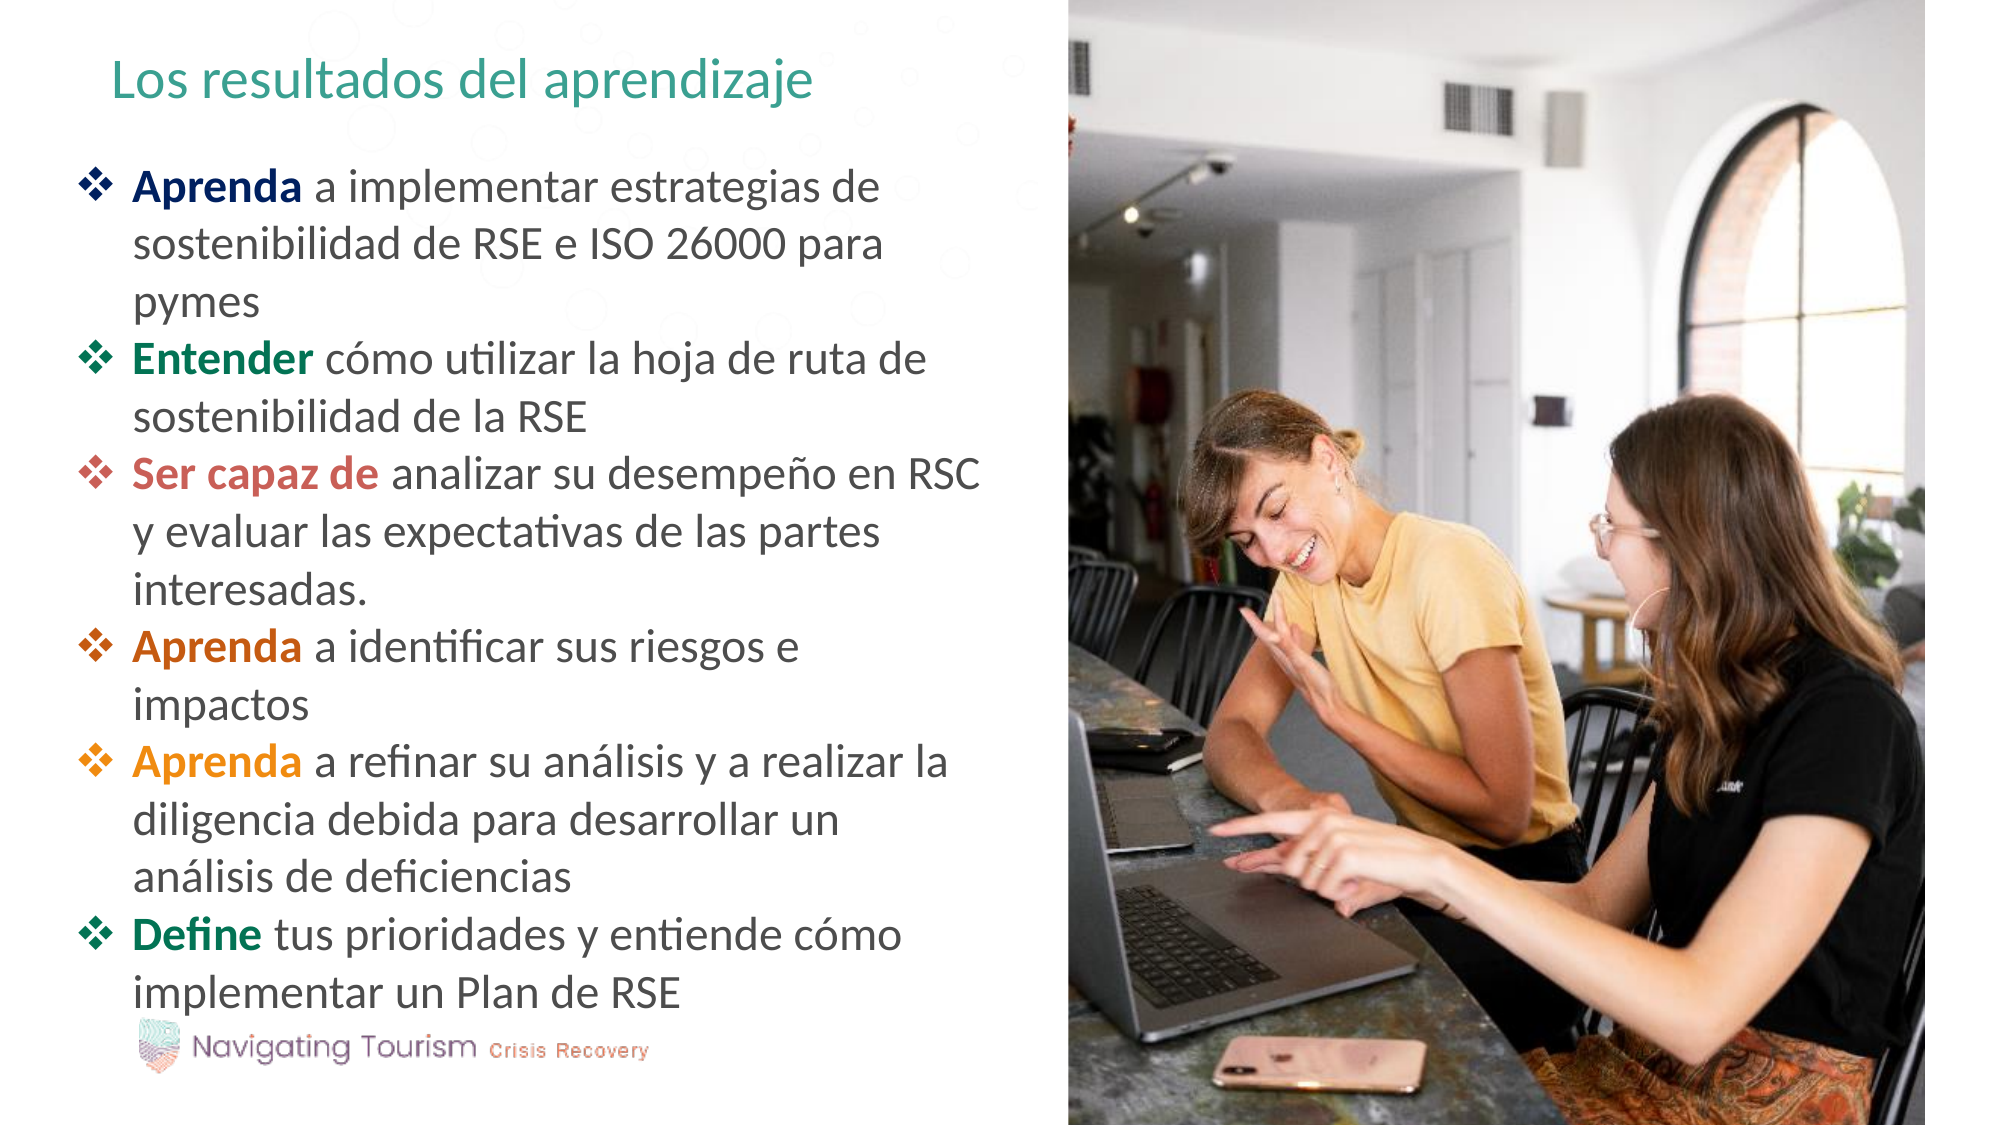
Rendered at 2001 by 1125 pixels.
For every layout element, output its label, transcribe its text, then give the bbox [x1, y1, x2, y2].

picture [186, 1033, 650, 1072]
list Aprenda a implementar estrategias de sostenibilidad de RSE e ISO 26000 para pymes Entender cómo utilizar la hoja de ruta de sostenibilidad de la RSE Ser capaz de analizar su desempeño en RSC y evaluar las expectativas de las partes interesadas. Aprenda a identificar sus riesgos e impactos Aprenda a refinar su análisis y a realizar la diligencia debida para desarrollar un análisis de deficiencias Define tus prioridades y entiende cómo implementar un Plan de RSE [59, 148, 1000, 1033]
picture [1068, 0, 1925, 1125]
picture [139, 1033, 185, 1077]
list Los resultados del aprendizaje [96, 49, 920, 145]
